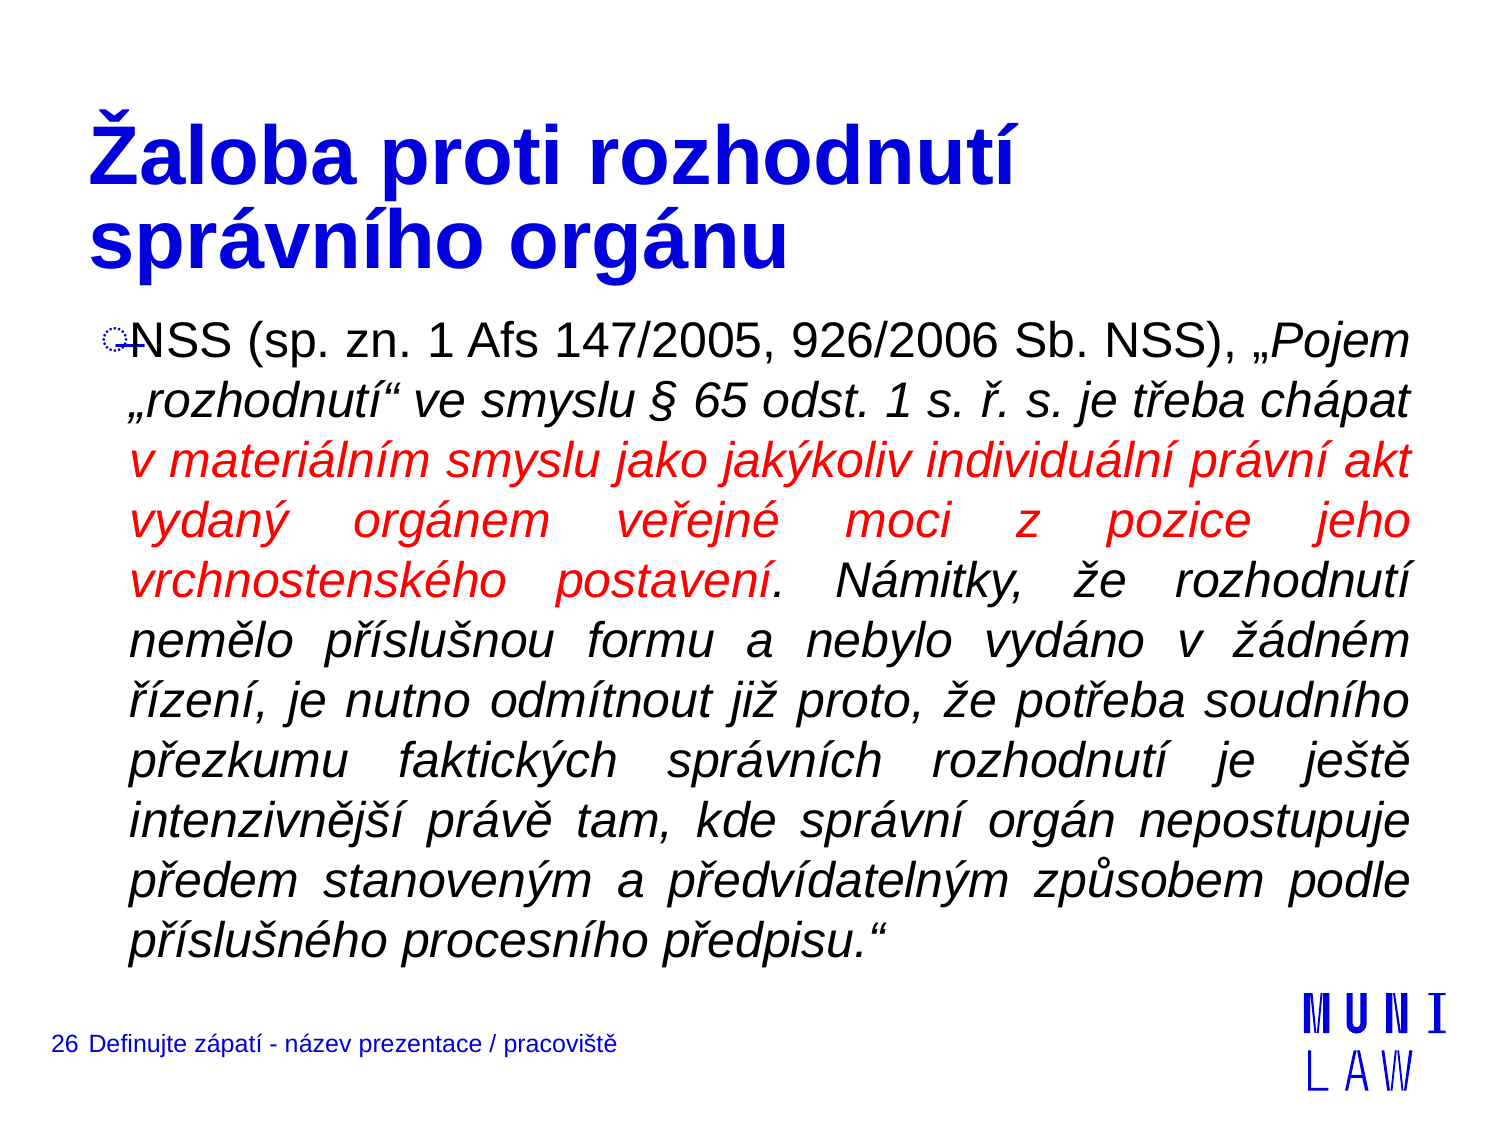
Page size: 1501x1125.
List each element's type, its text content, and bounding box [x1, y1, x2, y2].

list NSS (sp. zn. 1 Afs 147/2005, 926/2006 Sb. NSS), „Pojem „rozhodnutí“ ve smyslu § 65 odst. 1 s. ř. s. je třeba chápat v materiálním smyslu jako jakýkoliv individuální právní akt vydaný orgánem veřejné moci z pozice jeho vrchnostenského postavení. Námitky, že rozhodnutí nemělo příslušnou formu a nebylo vydáno v žádném řízení, je nutno odmítnout již proto, že potřeba soudního přezkumu faktických správních rozhodnutí je ještě intenzivnější právě tam, kde správní orgán nepostupuje předem stanoveným a předvídatelným způsobem podle příslušného procesního předpisu.“ [88, 307, 1412, 957]
title Žaloba proti rozhodnutí správního orgánu [88, 118, 1412, 193]
slide_number 26 [50, 1021, 82, 1063]
footer Definujte zápatí - název prezentace / pracoviště [88, 1021, 1064, 1063]
